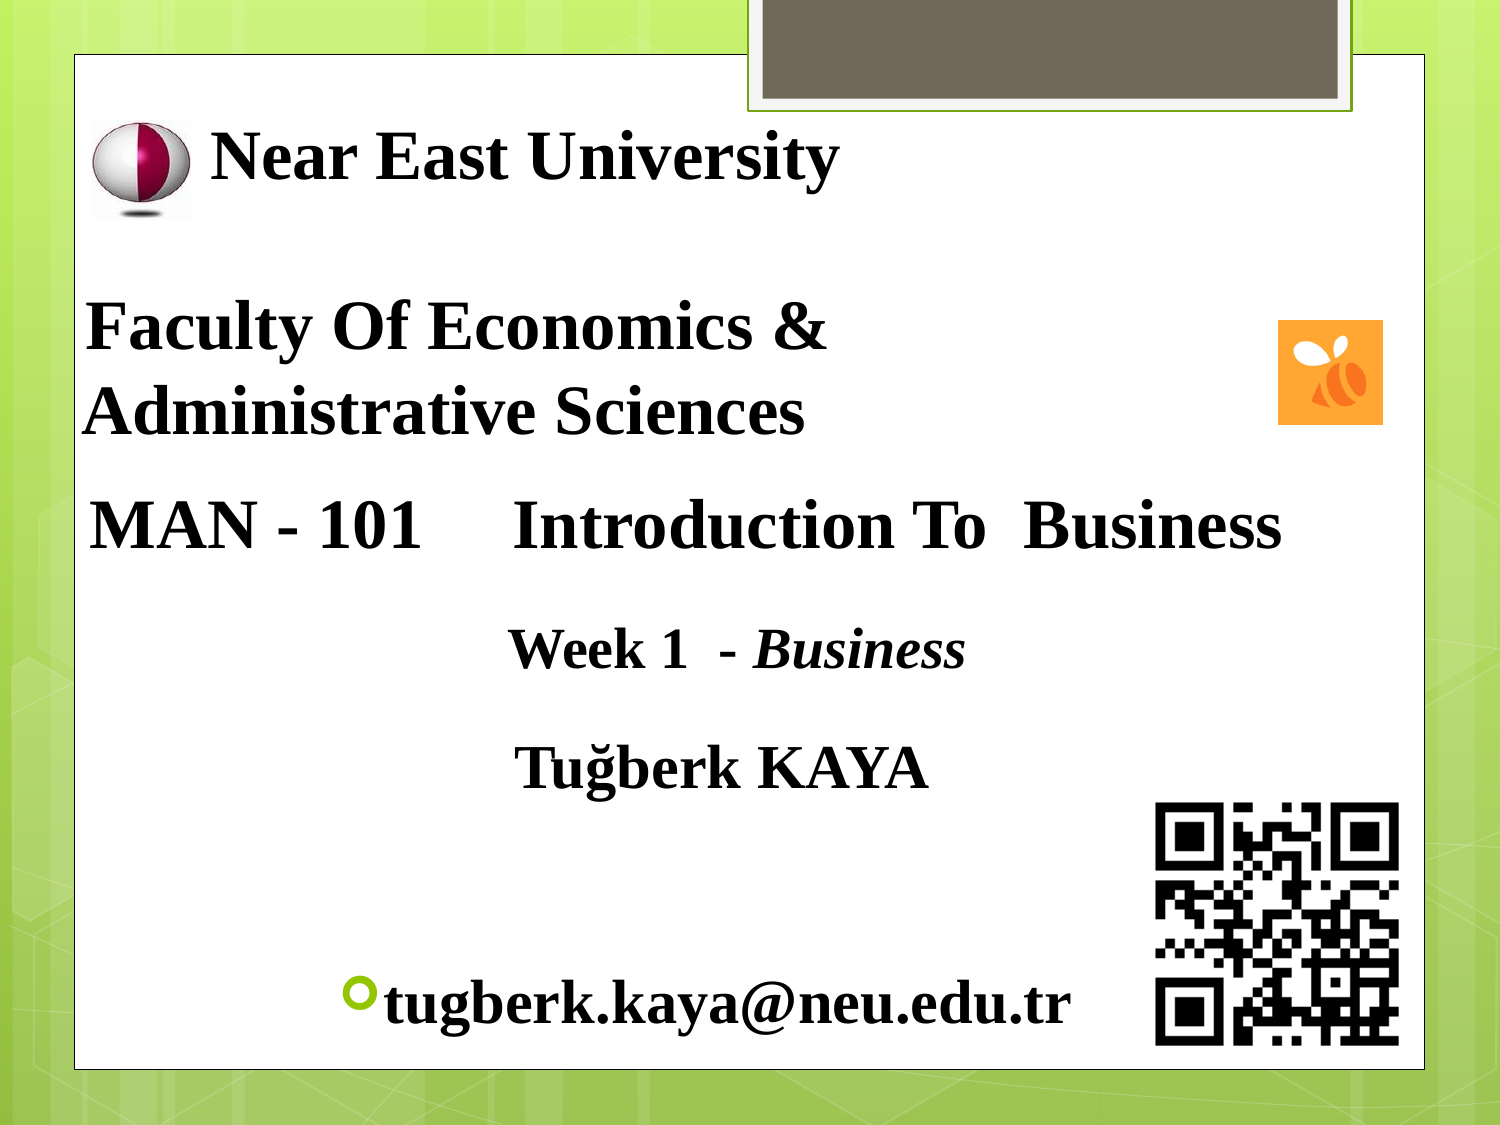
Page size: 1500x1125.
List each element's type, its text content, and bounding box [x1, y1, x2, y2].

picture [1278, 319, 1384, 425]
text_box tugberk.kaya@neu.edu.tr [312, 953, 1187, 1084]
picture [1139, 786, 1418, 1065]
picture [90, 120, 192, 221]
text_box Near East University Faculty Of Economics & Administrative Sciences MAN - 101 Introduction To Business Week 1 - Business Tuğberk KAYA [0, 101, 1500, 1056]
